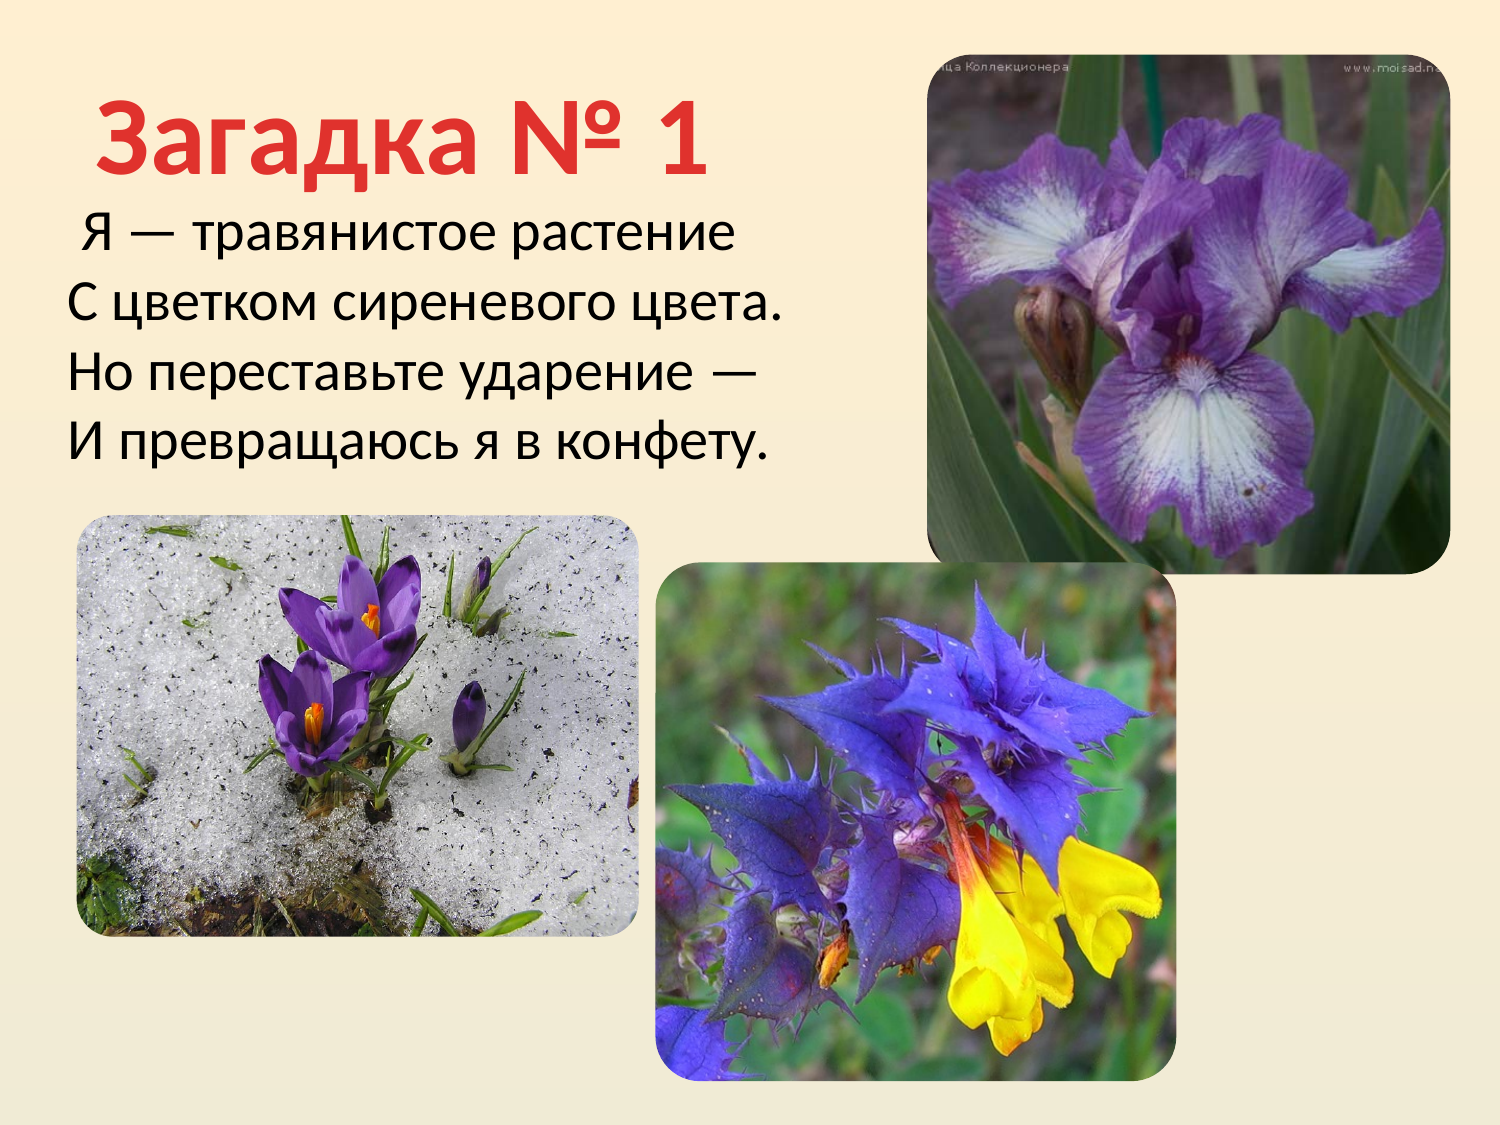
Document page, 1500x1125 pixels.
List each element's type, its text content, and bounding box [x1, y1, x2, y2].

text_box Я — травянистое растение С цветком сиреневого цвета. Но переставьте ударение — И превращаюсь я в конфету. [53, 184, 803, 480]
text_box Загадка № 1 [79, 54, 727, 205]
picture [655, 54, 1451, 1082]
picture [76, 514, 639, 937]
